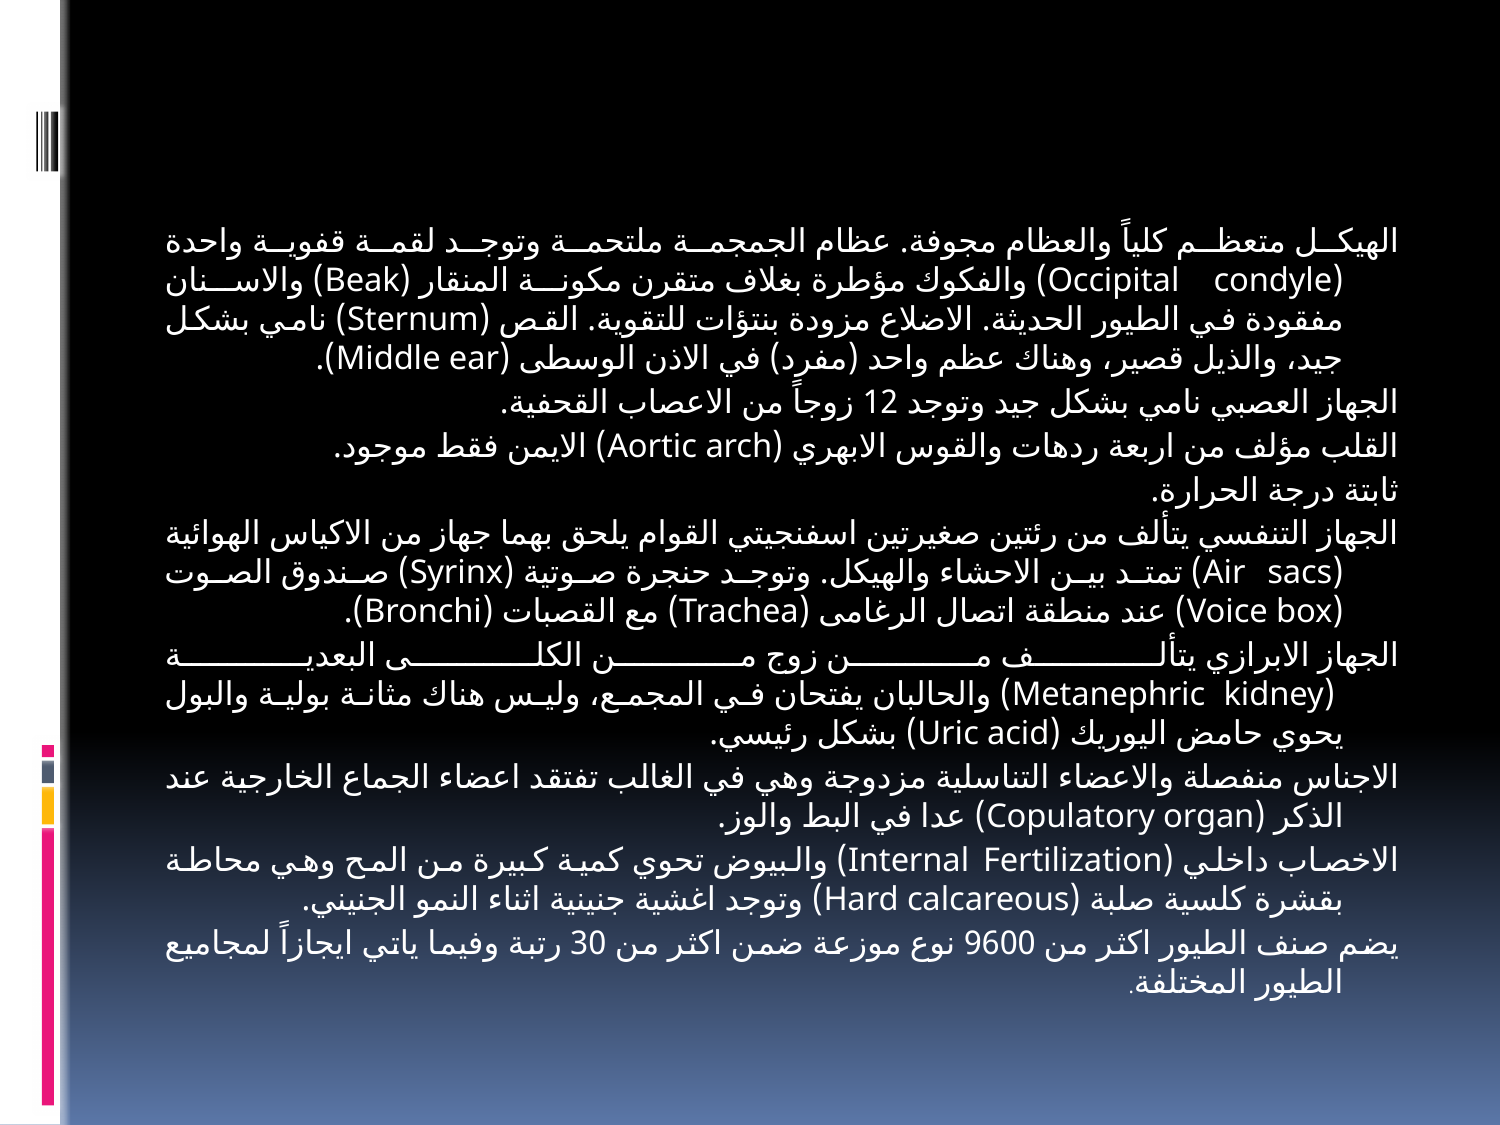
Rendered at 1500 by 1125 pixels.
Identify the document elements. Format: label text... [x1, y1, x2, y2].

list الهيكل متعظم كلياً والعظام مجوفة. عظام الجمجمة ملتحمة وتوجد لقمة قفوية واحدة (Occipital condyle) والفكوك مؤطرة بغلاف متقرن مكونة المنقار (Beak) والاسنان مفقودة في الطيور الحديثة. الاضلاع مزودة بنتؤات للتقوية. القص (Sternum) نامي بشكل جيد، والذيل قصير، وهناك عظم واحد (مفرد) في الاذن الوسطى (Middle ear). الجهاز العصبي نامي بشكل جيد وتوجد 12 زوجاً من الاعصاب القحفية. القلب مؤلف من اربعة ردهات والقوس الابهري (Aortic arch) الايمن فقط موجود. ثابتة درجة الحرارة. الجهاز التنفسي يتألف من رئتين صغيرتين اسفنجيتي القوام يلحق بهما جهاز من الاكياس الهوائية (Air sacs) تمتد بين الاحشاء والهيكل. وتوجد حنجرة صوتية (Syrinx) صندوق الصوت (Voice box) عند منطقة اتصال الرغامى (Trachea) مع القصبات (Bronchi). الجهاز الابرازي يتألف من زوج من الكلى البعدية (Metanephric kidney) والحالبان يفتحان في المجمع، وليس هناك مثانة بولية والبول يحوي حامض اليوريك (Uric acid) بشكل رئيسي. الاجناس منفصلة والاعضاء التناسلية مزدوجة وهي في الغالب تفتقد اعضاء الجماع الخارجية عند الذكر (Copulatory organ) عدا في البط والوز. الاخصاب داخلي (Internal Fertilization) والبيوض تحوي كمية كبيرة من المح وهي محاطة بقشرة كلسية صلبة (Hard calcareous) وتوجد اغشية جنينية اثناء النمو الجنيني. يضم صنف الطيور اكثر من 9600 نوع موزعة ضمن اكثر من 30 رتبة وفيما ياتي ايجازاً لمجاميع الطيور المختلفة. [150, 212, 1425, 1043]
